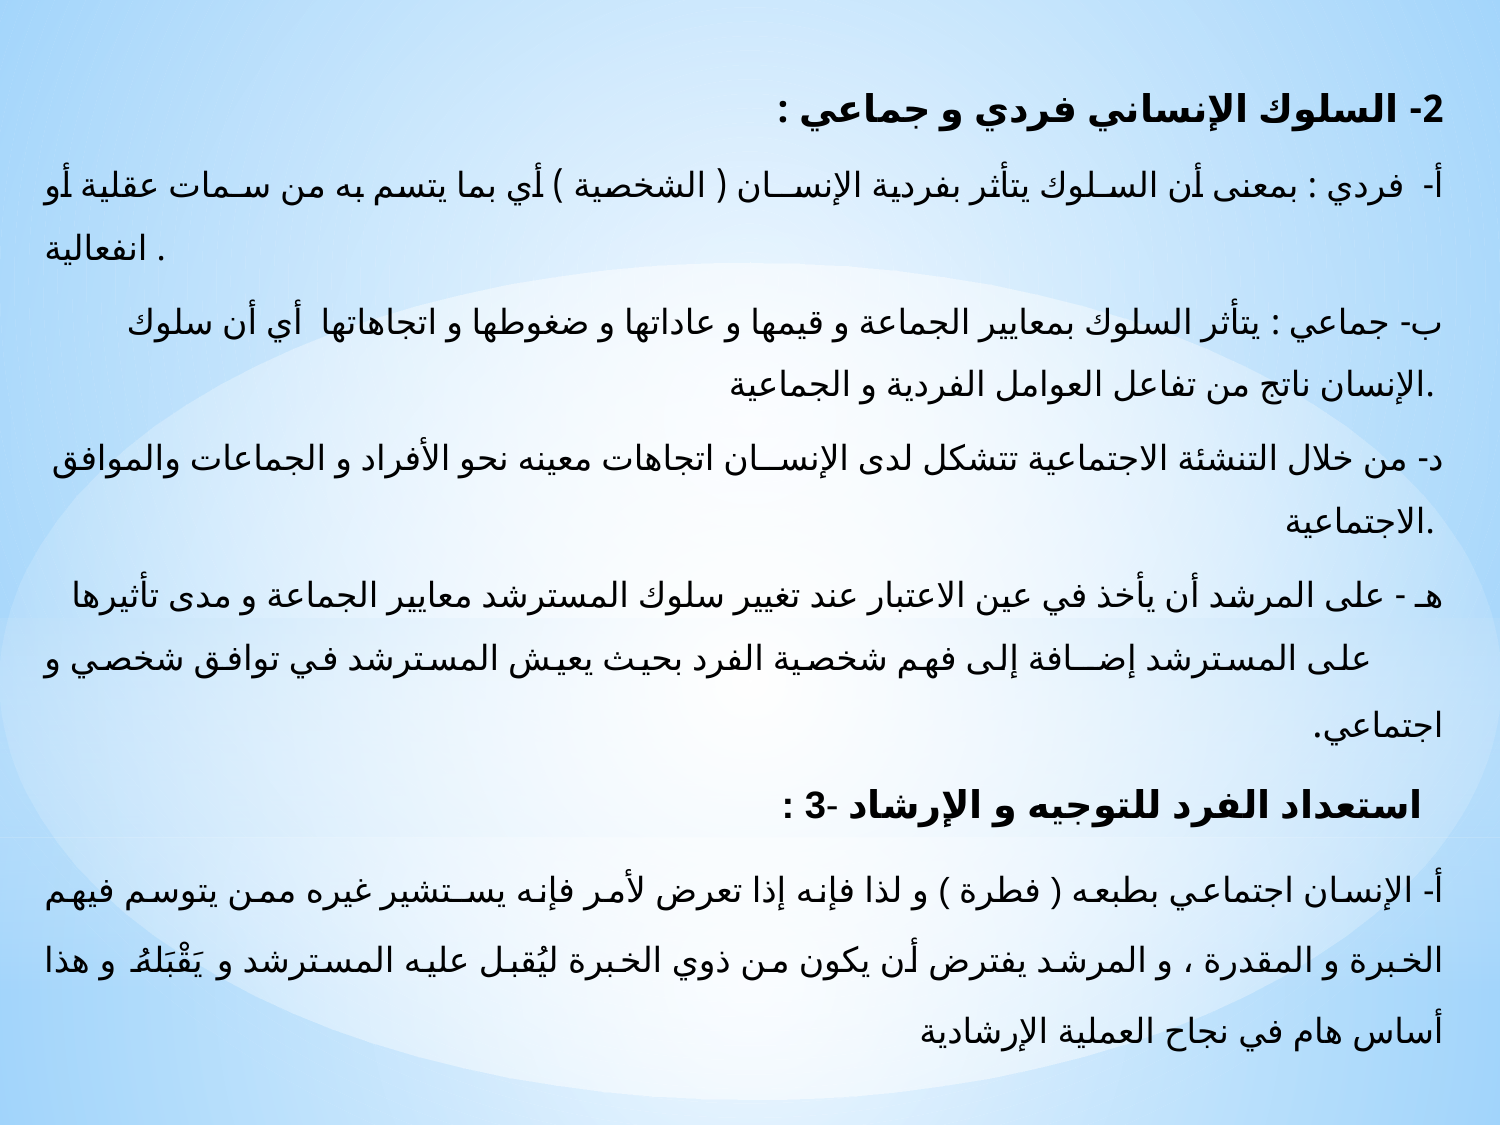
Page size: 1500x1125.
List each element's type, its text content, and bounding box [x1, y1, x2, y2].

list 2- السلوك الإنساني فردي و جماعي : أ- فردي : بمعنى أن السـلوك يتأثر بفردية الإنســان ( الشخصية ) أي بما يتسم به من سـمات عقلية أو انفعالية . ب- جماعي : يتأثر السلوك بمعايير الجماعة و قيمها و عاداتها و ضغوطها و اتجاهاتها أي أن سلوك الإنسان ناتج من تفاعل العوامل الفردية و الجماعية. د- من خلال التنشئة الاجتماعية تتشكل لدى الإنســان اتجاهات معينه نحو الأفراد و الجماعات والموافق الاجتماعية. هـ - على المرشد أن يأخذ في عين الاعتبار عند تغيير سلوك المسترشد معايير الجماعة و مدى تأثيرها على المسترشد إضــافة إلى فهم شخصية الفرد بحيث يعيش المسترشد في توافق شخصي و اجتماعي. : 3- استعداد الفرد للتوجيه و الإرشاد أ- الإنسان اجتماعي بطبعه ( فطرة ) و لذا فإنه إذا تعرض لأمر فإنه يسـتشير غيره ممن يتوسم فيهم الخبرة و المقدرة ، و المرشد يفترض أن يكون من ذوي الخبرة ليُقبل عليه المسترشد و يَقْبَلهُ و هذا أساس هام في نجاح العملية الإرشادية [29, 54, 1459, 1059]
